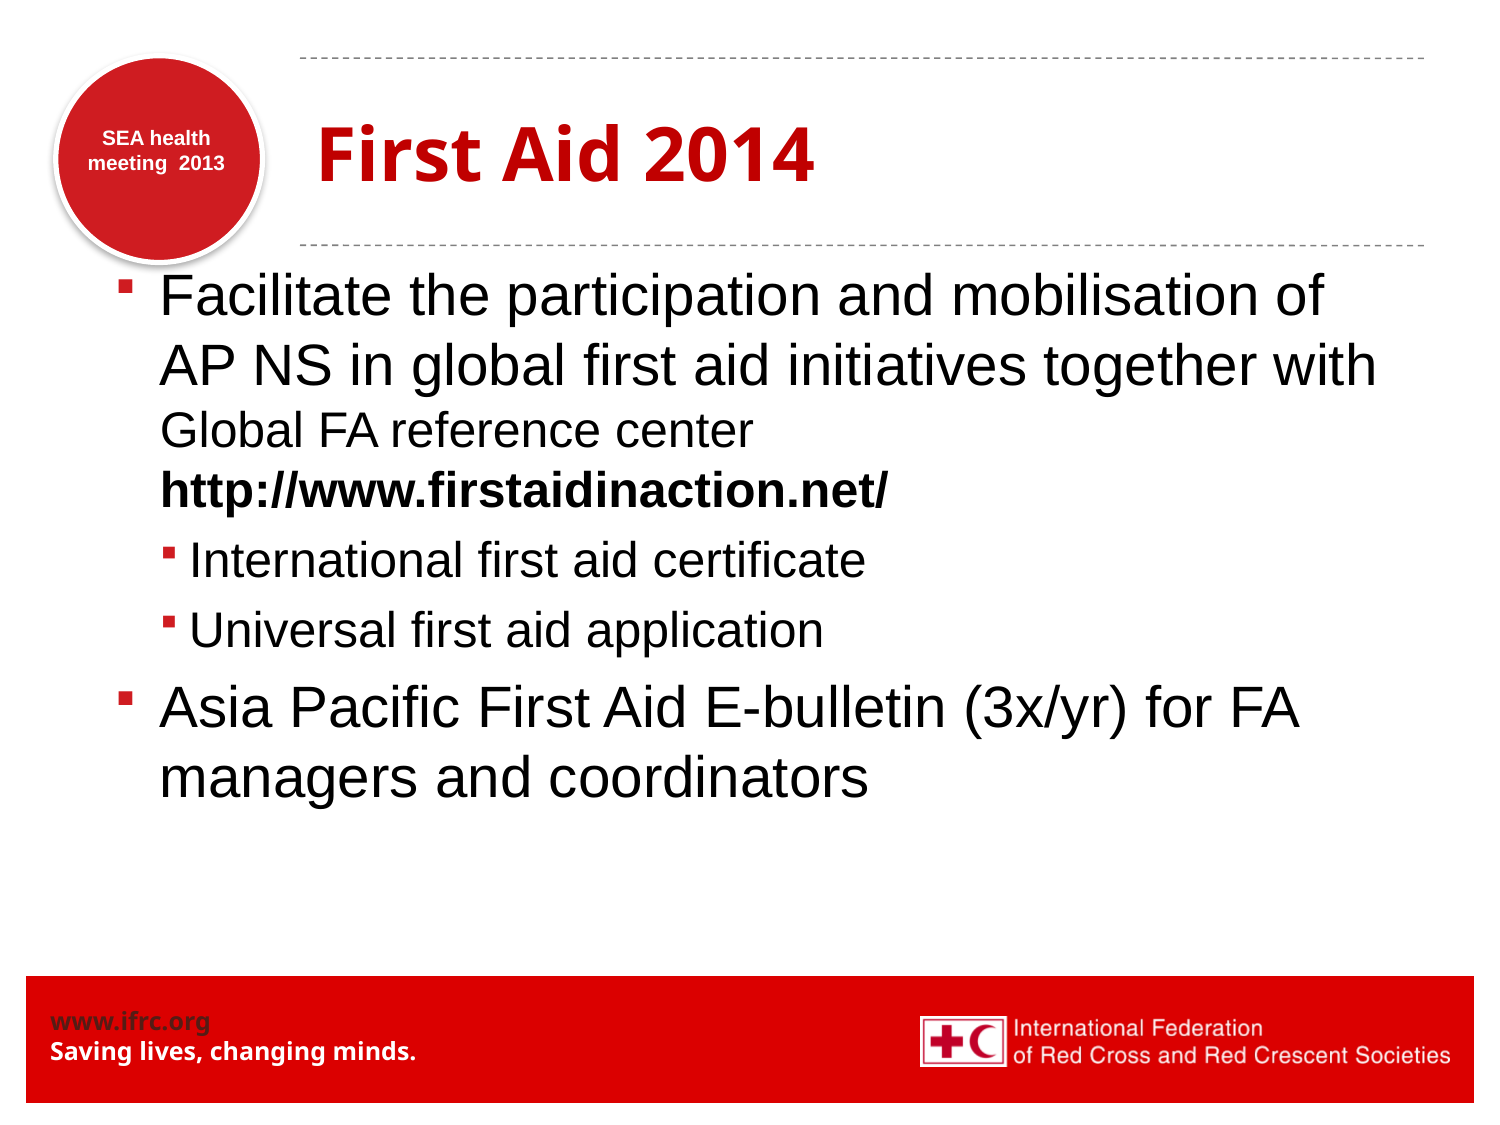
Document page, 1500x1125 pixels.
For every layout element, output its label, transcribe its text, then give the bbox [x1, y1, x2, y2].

title First Aid 2014 [299, 57, 1426, 246]
list Facilitate the participation and mobilisation of AP NS in global first aid initiatives together with Global FA reference center http://www.firstaidinaction.net/ International first aid certificate Universal first aid application Asia Pacific First Aid E-bulletin (3x/yr) for FA managers and coordinators [99, 249, 1426, 963]
picture [920, 1016, 1450, 1067]
